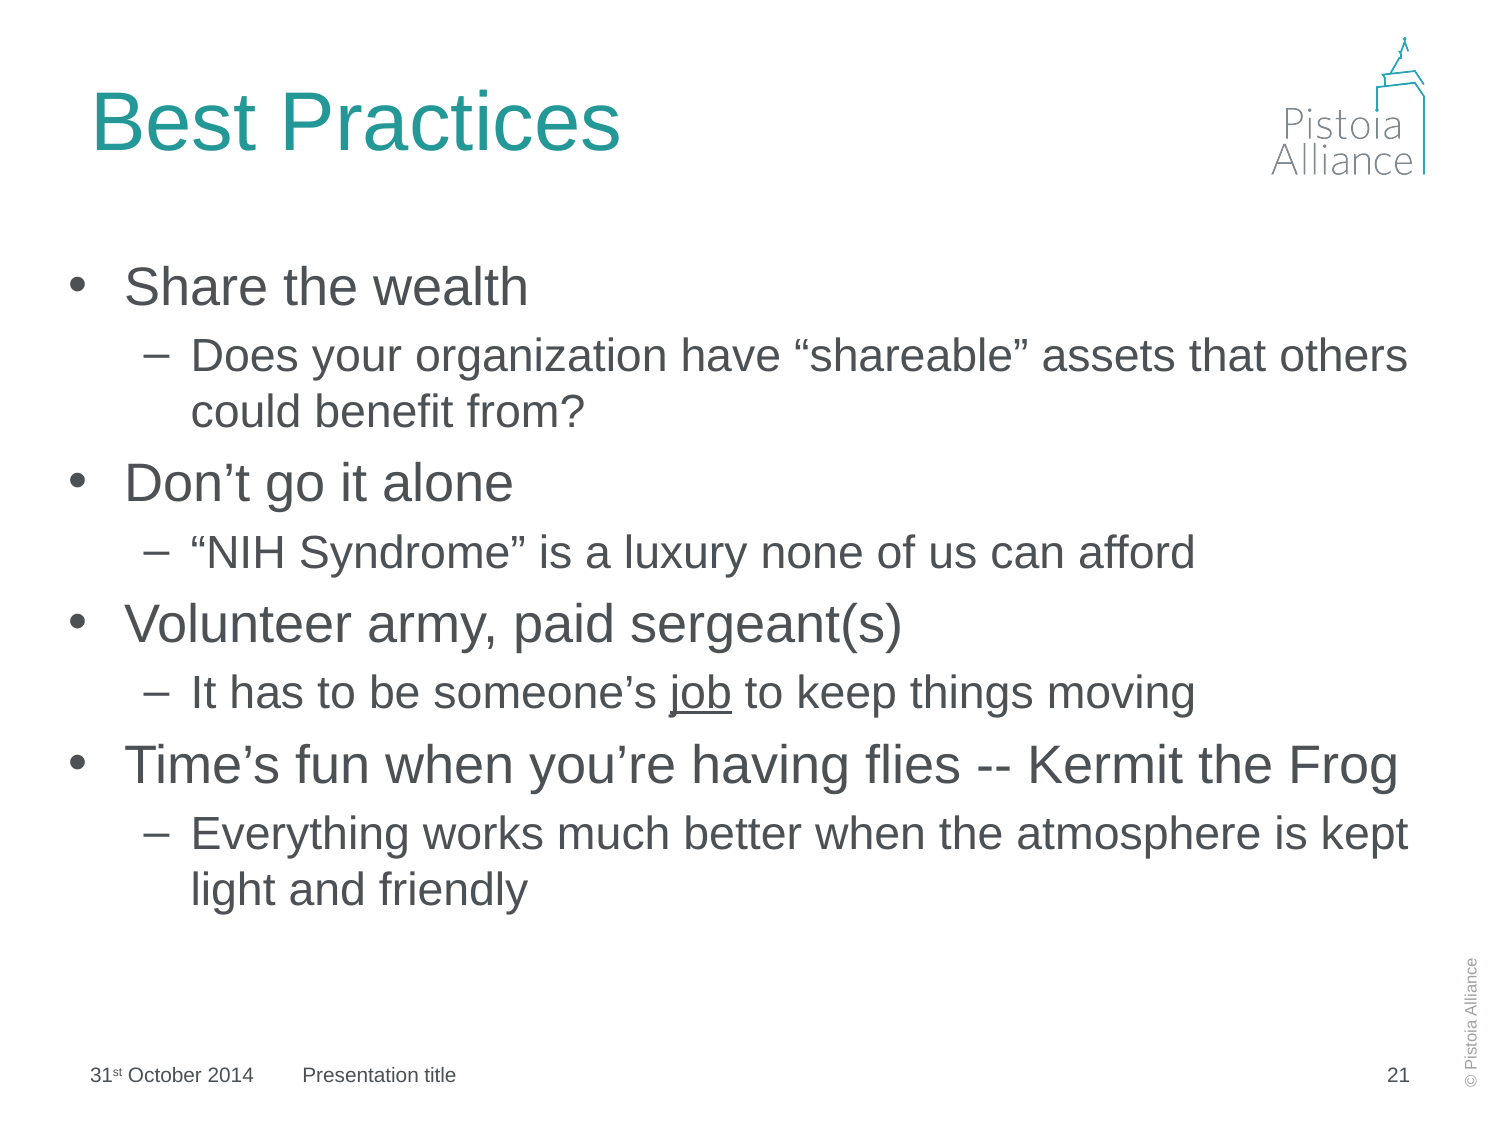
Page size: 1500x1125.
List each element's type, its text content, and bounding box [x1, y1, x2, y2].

list Share the wealth Does your organization have “shareable” assets that others could benefit from? Don’t go it alone “NIH Syndrome” is a luxury none of us can afford Volunteer army, paid sergeant(s) It has to be someone’s job to keep things moving Time’s fun when you’re having flies -- Kermit the Frog Everything works much better when the atmosphere is kept light and friendly [53, 243, 1425, 976]
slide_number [75, 1045, 287, 1103]
picture [1271, 37, 1425, 175]
title Best Practices [75, 58, 1235, 175]
slide_number 21 [1340, 1045, 1425, 1103]
footer Presentation title [287, 1045, 1340, 1103]
